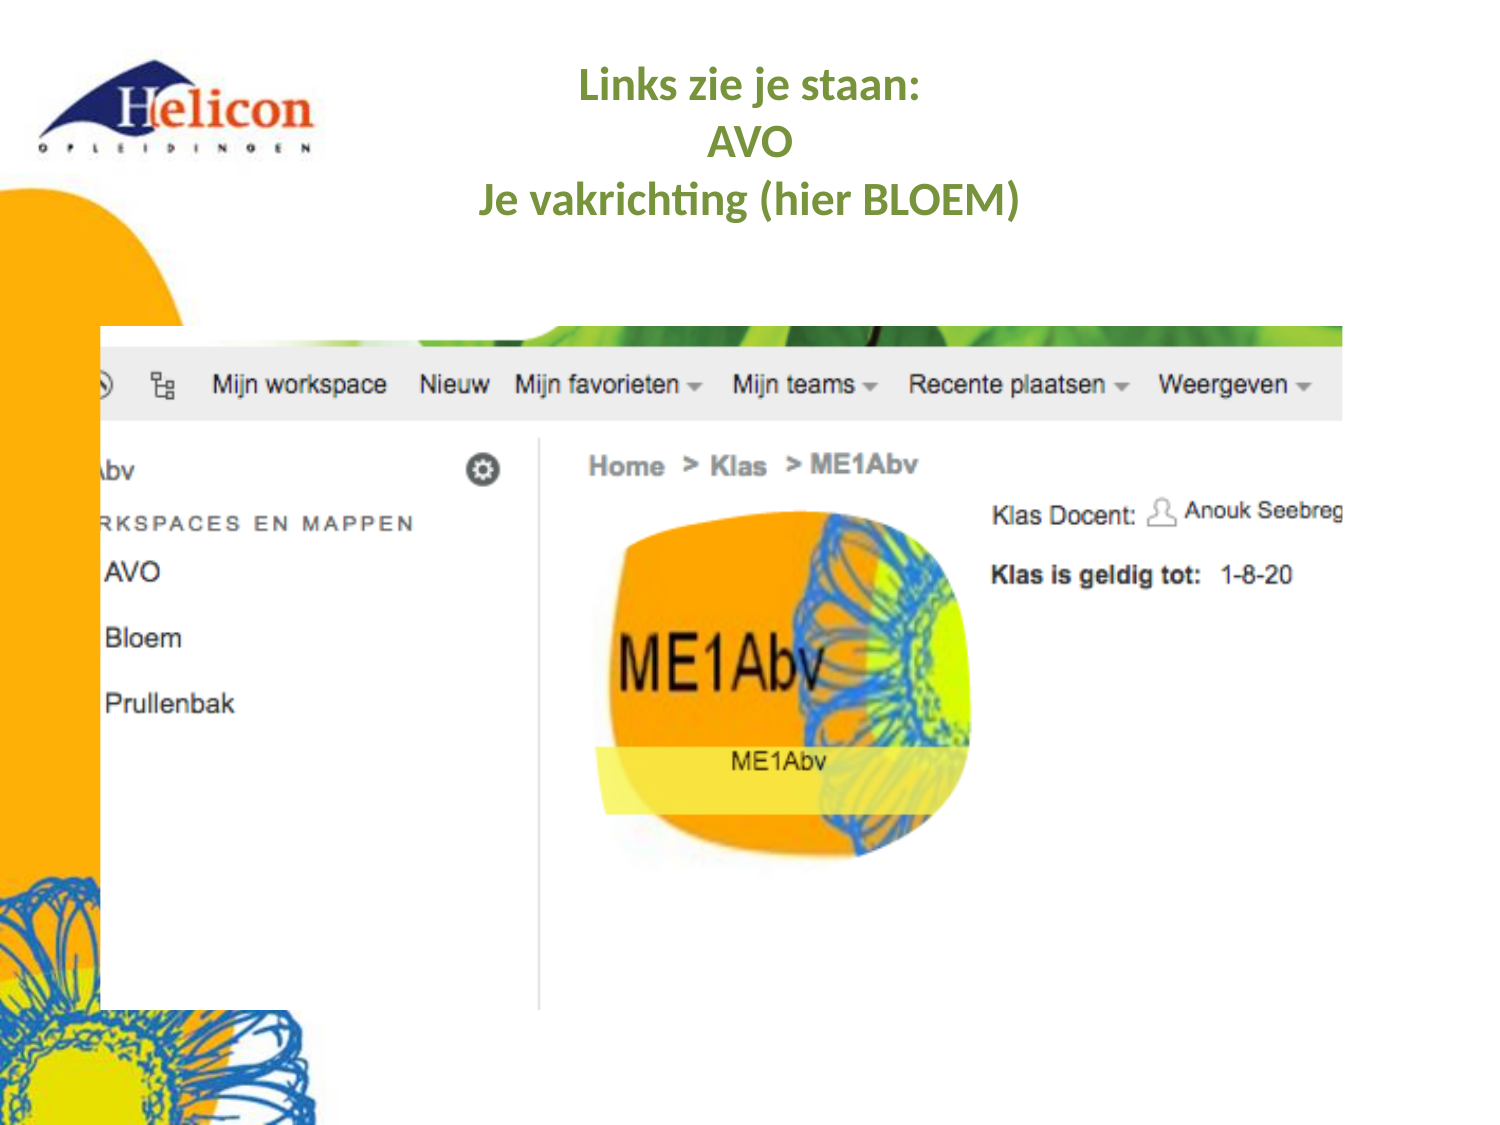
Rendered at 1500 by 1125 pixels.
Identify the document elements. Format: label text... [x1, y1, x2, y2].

title Links zie je staan: AVO Je vakrichting (hier BLOEM) [75, 45, 1425, 233]
picture [0, 0, 1500, 1125]
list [100, 325, 1343, 1010]
